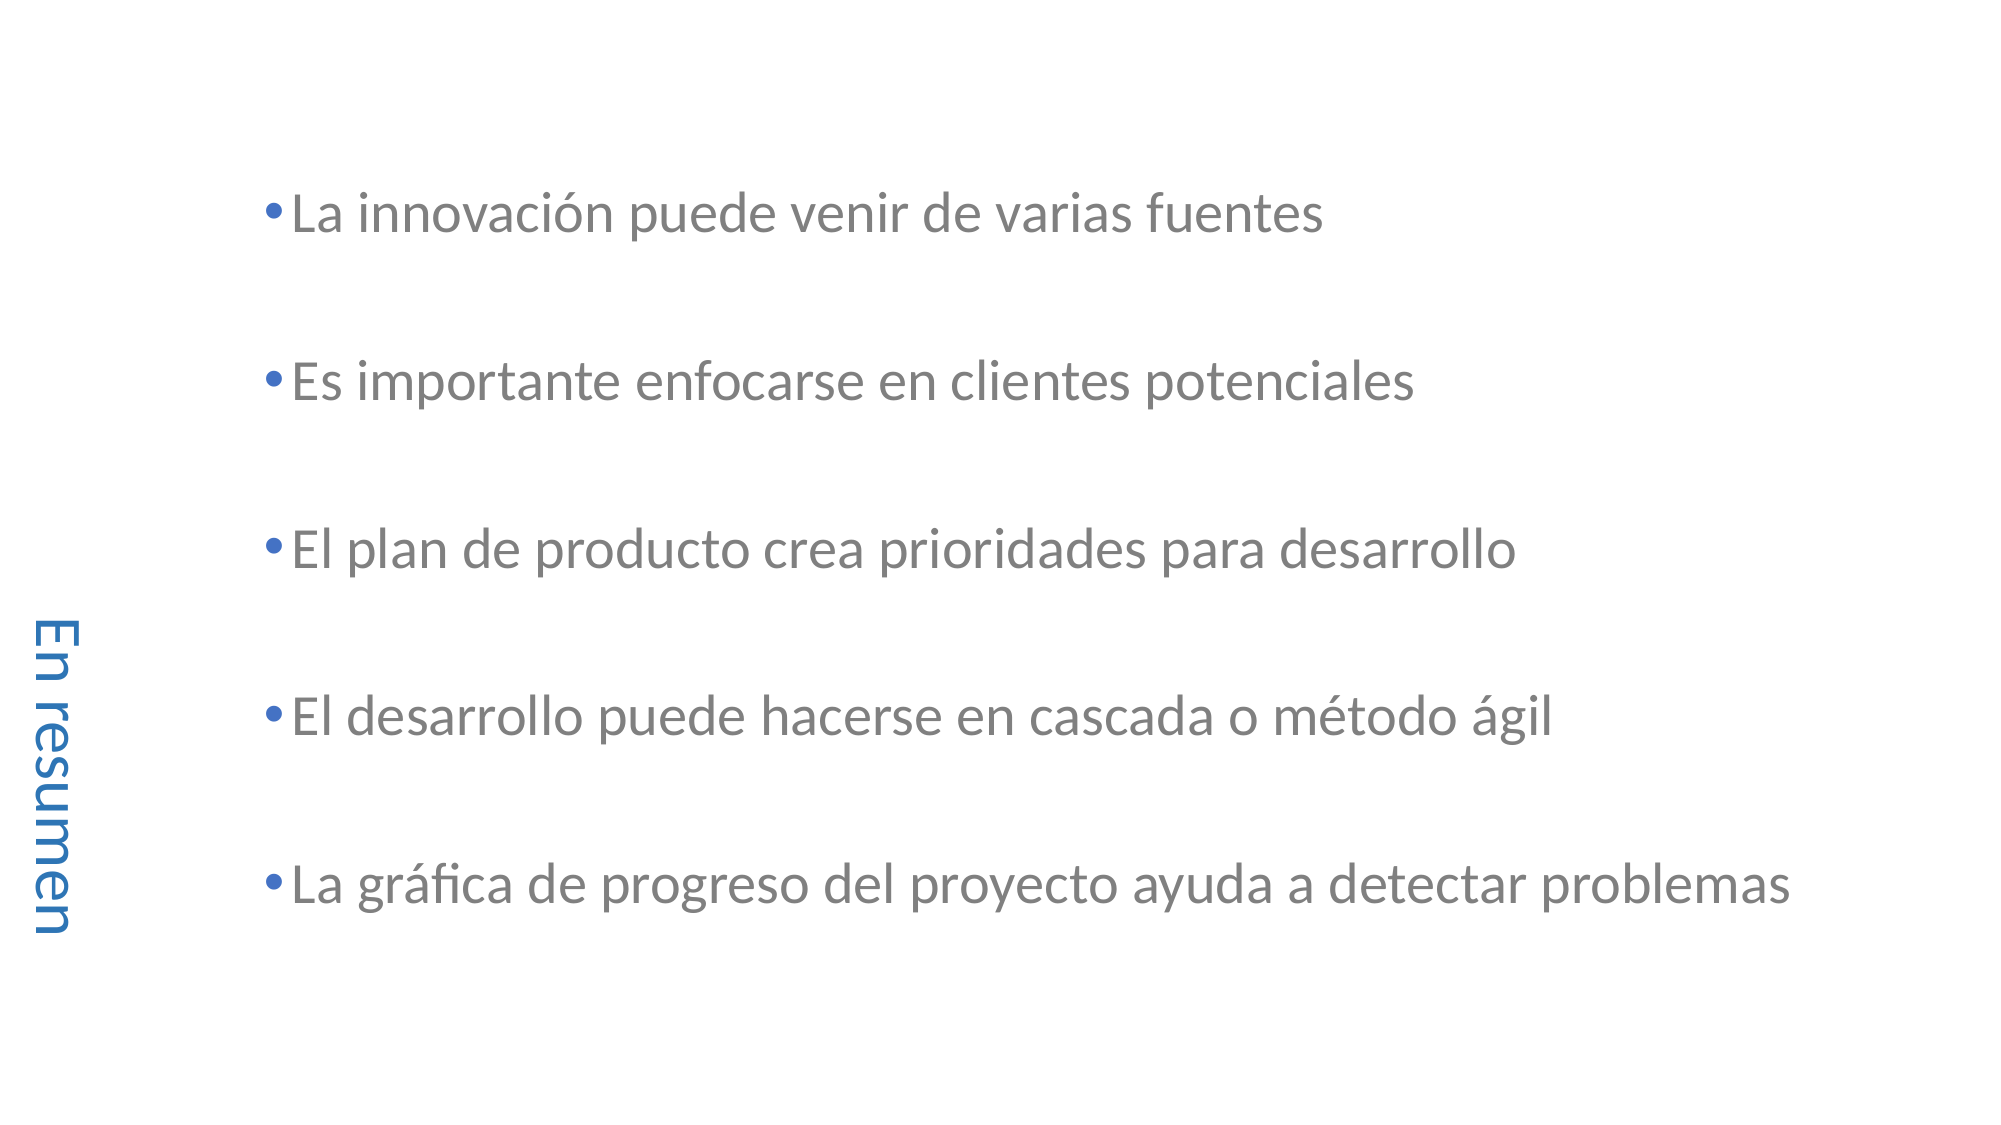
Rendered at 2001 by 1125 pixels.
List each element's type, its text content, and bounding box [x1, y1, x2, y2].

title En resumen [0, 0, 139, 953]
list La innovación puede venir de varias fuentes Es importante enfocarse en clientes potenciales El plan de producto crea prioridades para desarrollo El desarrollo puede hacerse en cascada o método ágil La gráfica de progreso del proyecto ayuda a detectar problemas [249, 106, 1863, 993]
